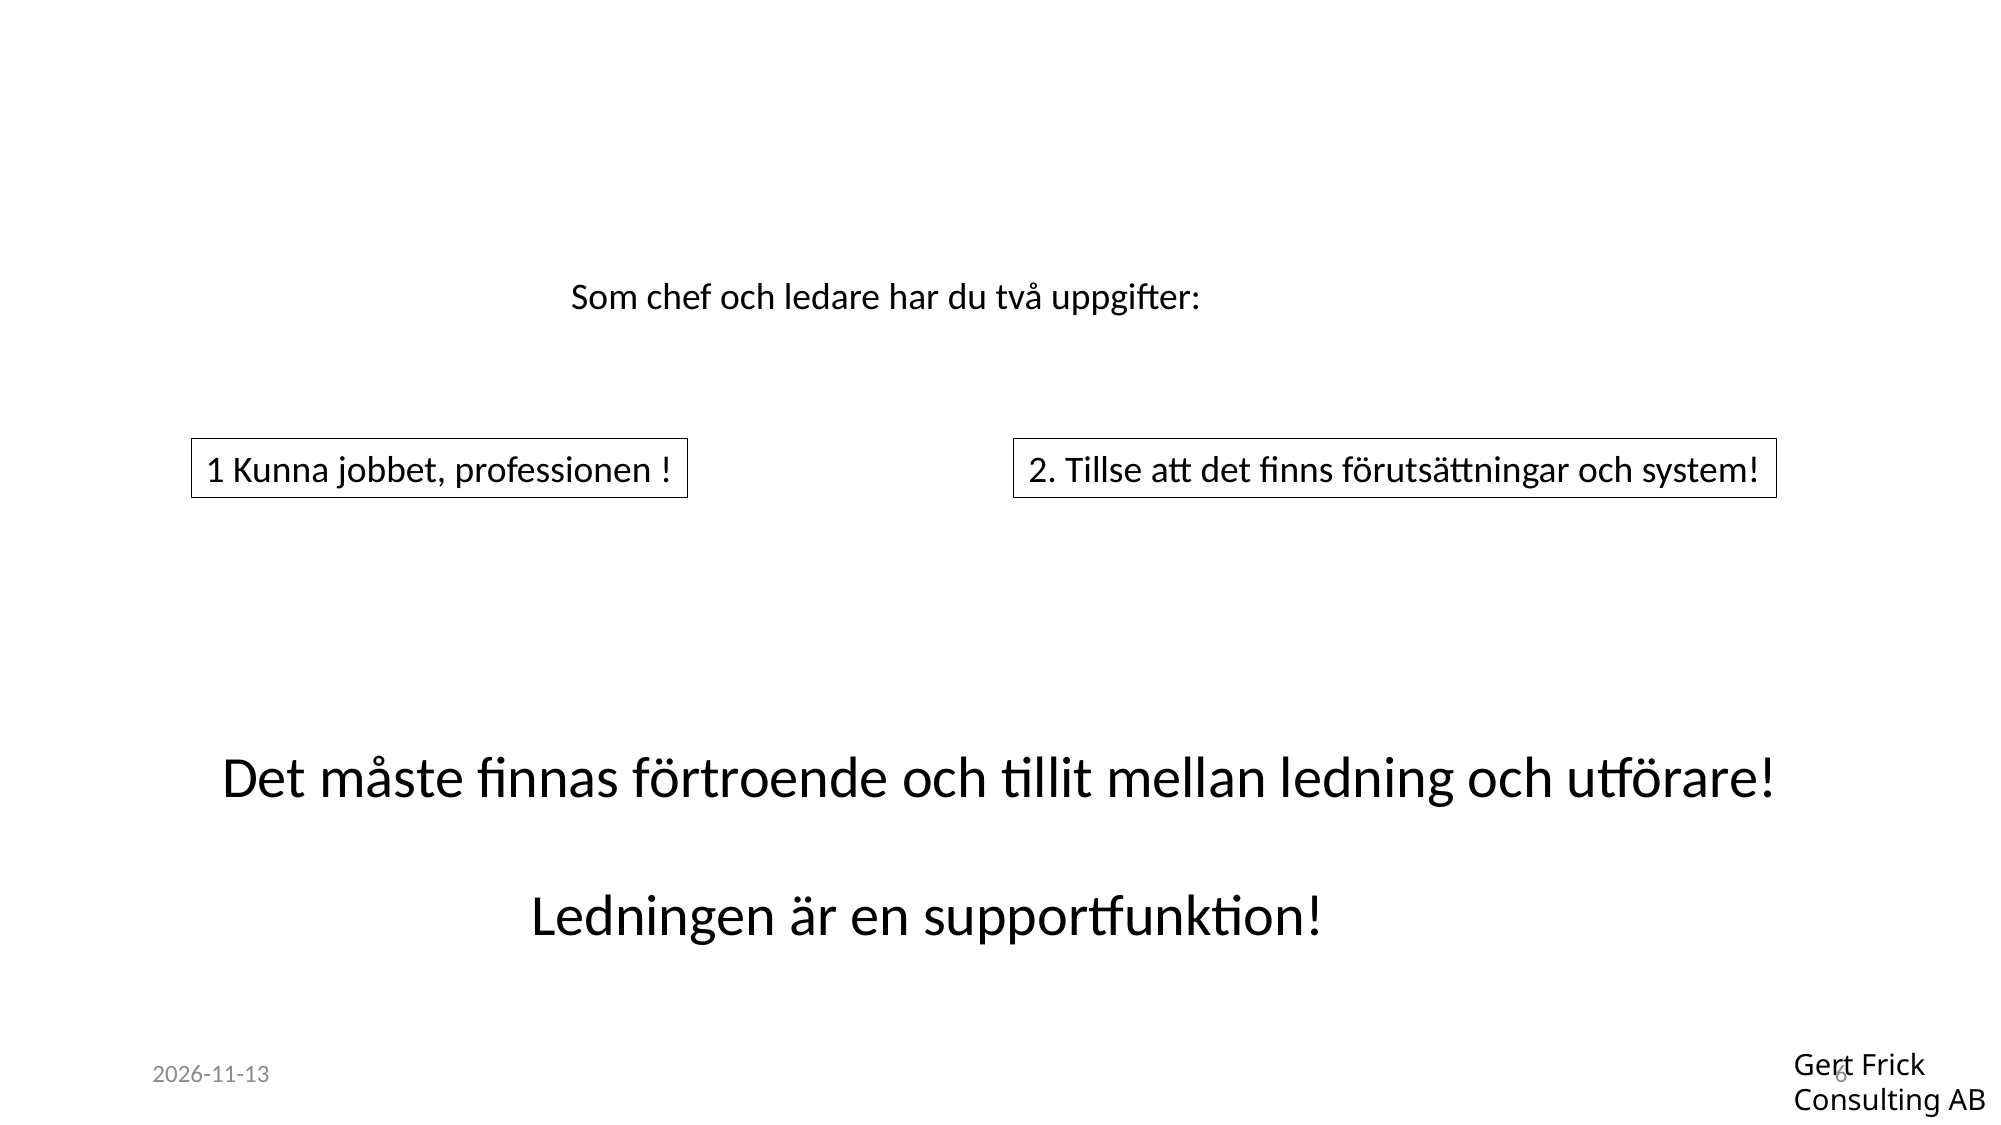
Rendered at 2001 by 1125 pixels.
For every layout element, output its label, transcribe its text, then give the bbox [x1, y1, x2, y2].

text_box Som chef och ledare har du två uppgifter: [556, 265, 1217, 325]
text_box 2. Tillse att det finns förutsättningar och system! [1013, 437, 1776, 498]
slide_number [137, 1042, 588, 1103]
slide_number 6 [1412, 1042, 1863, 1103]
text_box Ledningen är en supportfunktion! [516, 869, 1340, 955]
text_box 1 Kunna jobbet, professionen ! [190, 437, 688, 498]
text_box Det måste finnas förtroende och tillit mellan ledning och utförare! [207, 732, 1793, 817]
text_box Gert Frick Consulting AB [1778, 1039, 2000, 1124]
